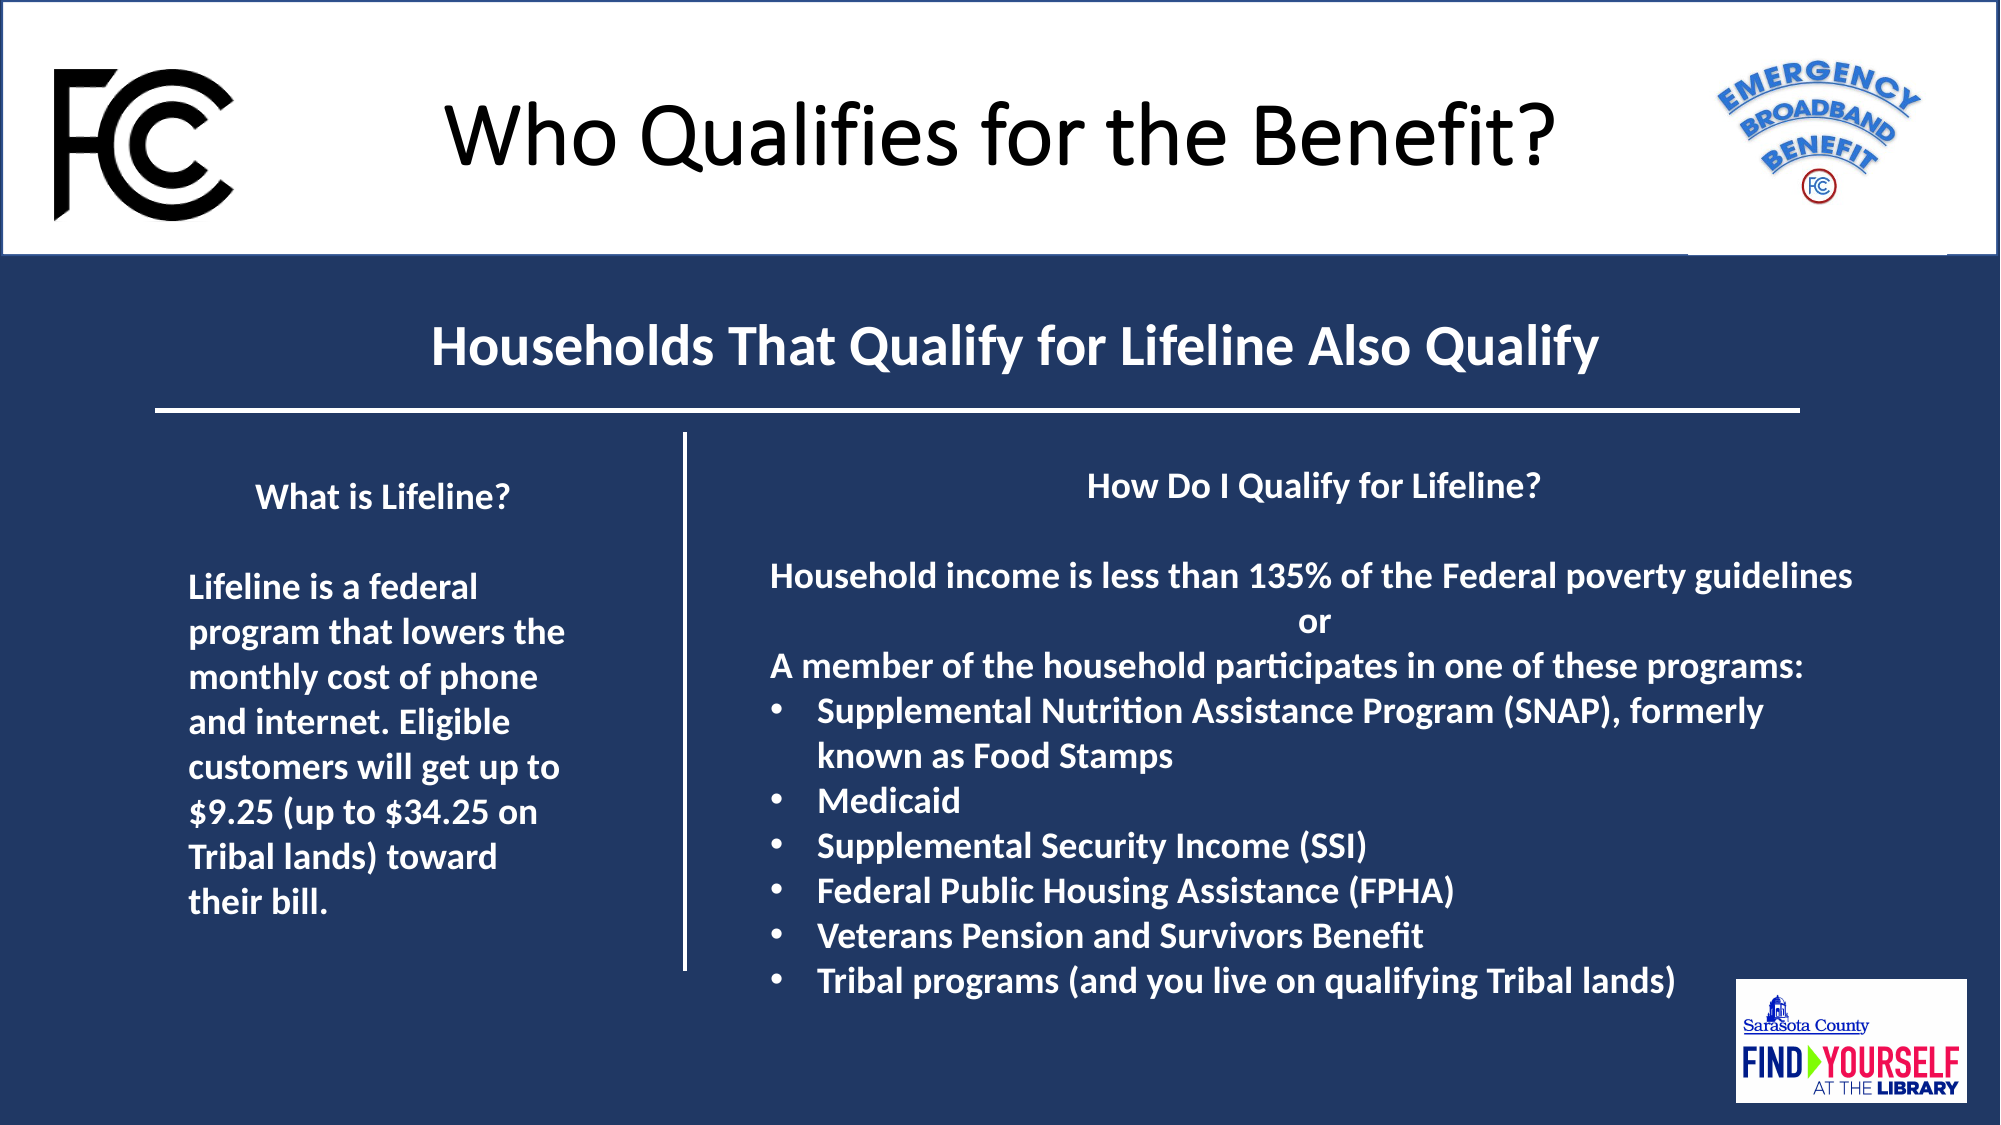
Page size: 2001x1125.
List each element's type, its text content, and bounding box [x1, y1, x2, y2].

text_box What is Lifeline? Lifeline is a federal program that lowers the monthly cost of phone and internet. Eligible customers will get up to $9.25 (up to $34.25 on Tribal lands) toward their bill. [173, 464, 594, 930]
text_box Households That Qualify for Lifeline Also Qualify [417, 299, 1616, 385]
picture [1736, 979, 1967, 1103]
text_box How Do I Qualify for Lifeline? Household income is less than 135% of the Federal poverty guidelines or A member of the household participates in one of these programs: Supplemental Nutrition Assistance Program (SNAP), formerly known as Food Stamps Medicaid Supplemental Security Income (SSI) Federal Public Housing Assistance (FPHA) Veterans Pension and Survivors Benefit Tribal programs (and you live on qualifying Tribal lands) [755, 453, 1875, 1008]
picture [0, 0, 2000, 279]
